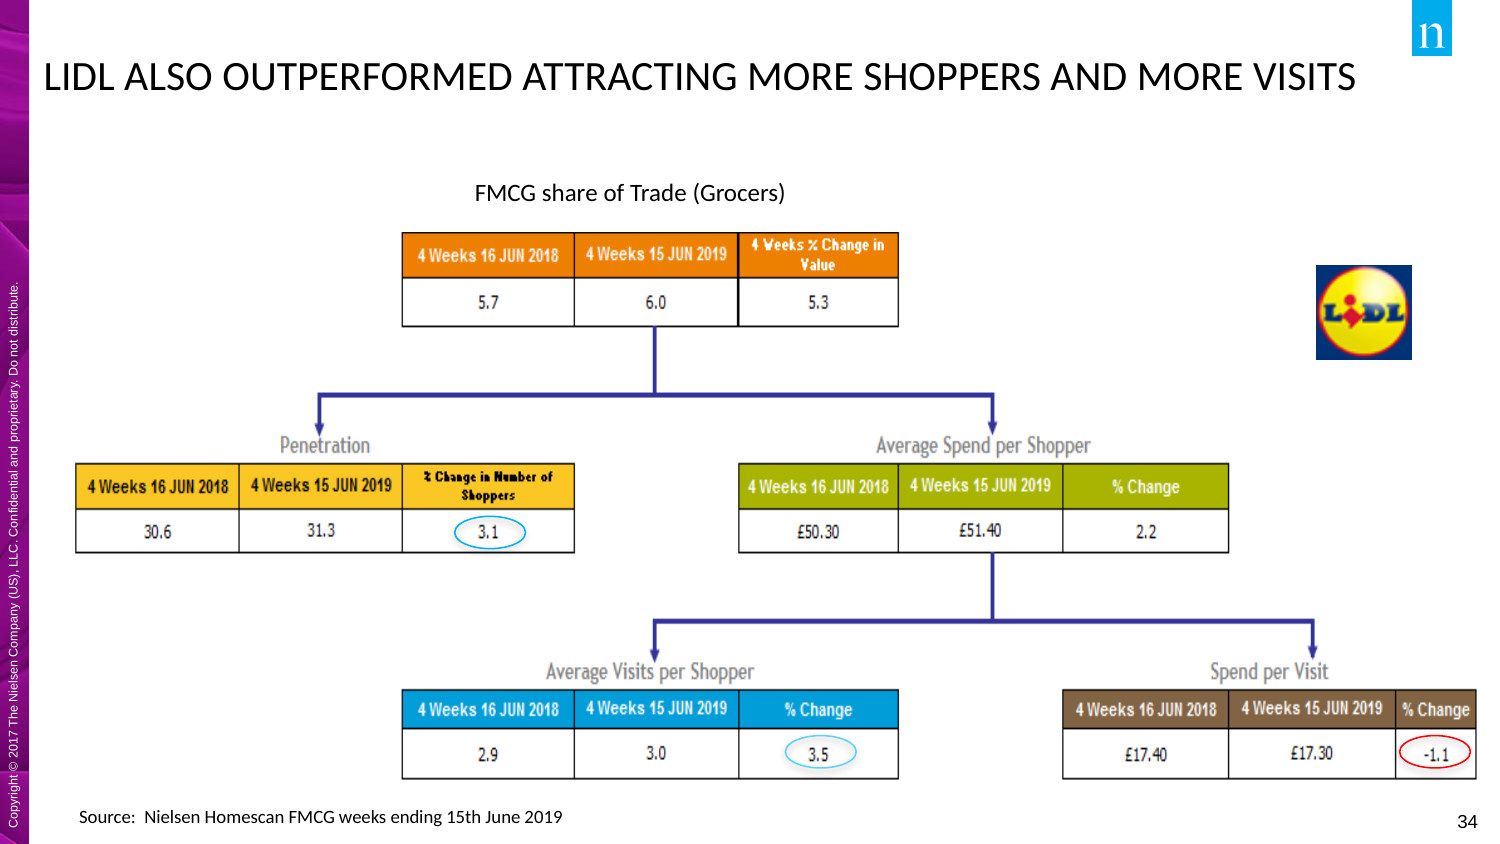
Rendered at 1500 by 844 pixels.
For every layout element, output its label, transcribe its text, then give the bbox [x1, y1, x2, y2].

picture [1432, 24, 1441, 43]
text_box LIDL ALSO OUTPERFORMED ATTRACTING MORE SHOPPERS AND MORE VISITS [28, 43, 1500, 162]
picture [1422, 24, 1426, 43]
text_box FMCG share of Trade (Grocers) [460, 168, 802, 214]
picture [64, 231, 1483, 791]
list Source: Nielsen Homescan FMCG weeks ending 15th June 2019 [45, 790, 1385, 836]
picture [0, 0, 29, 844]
